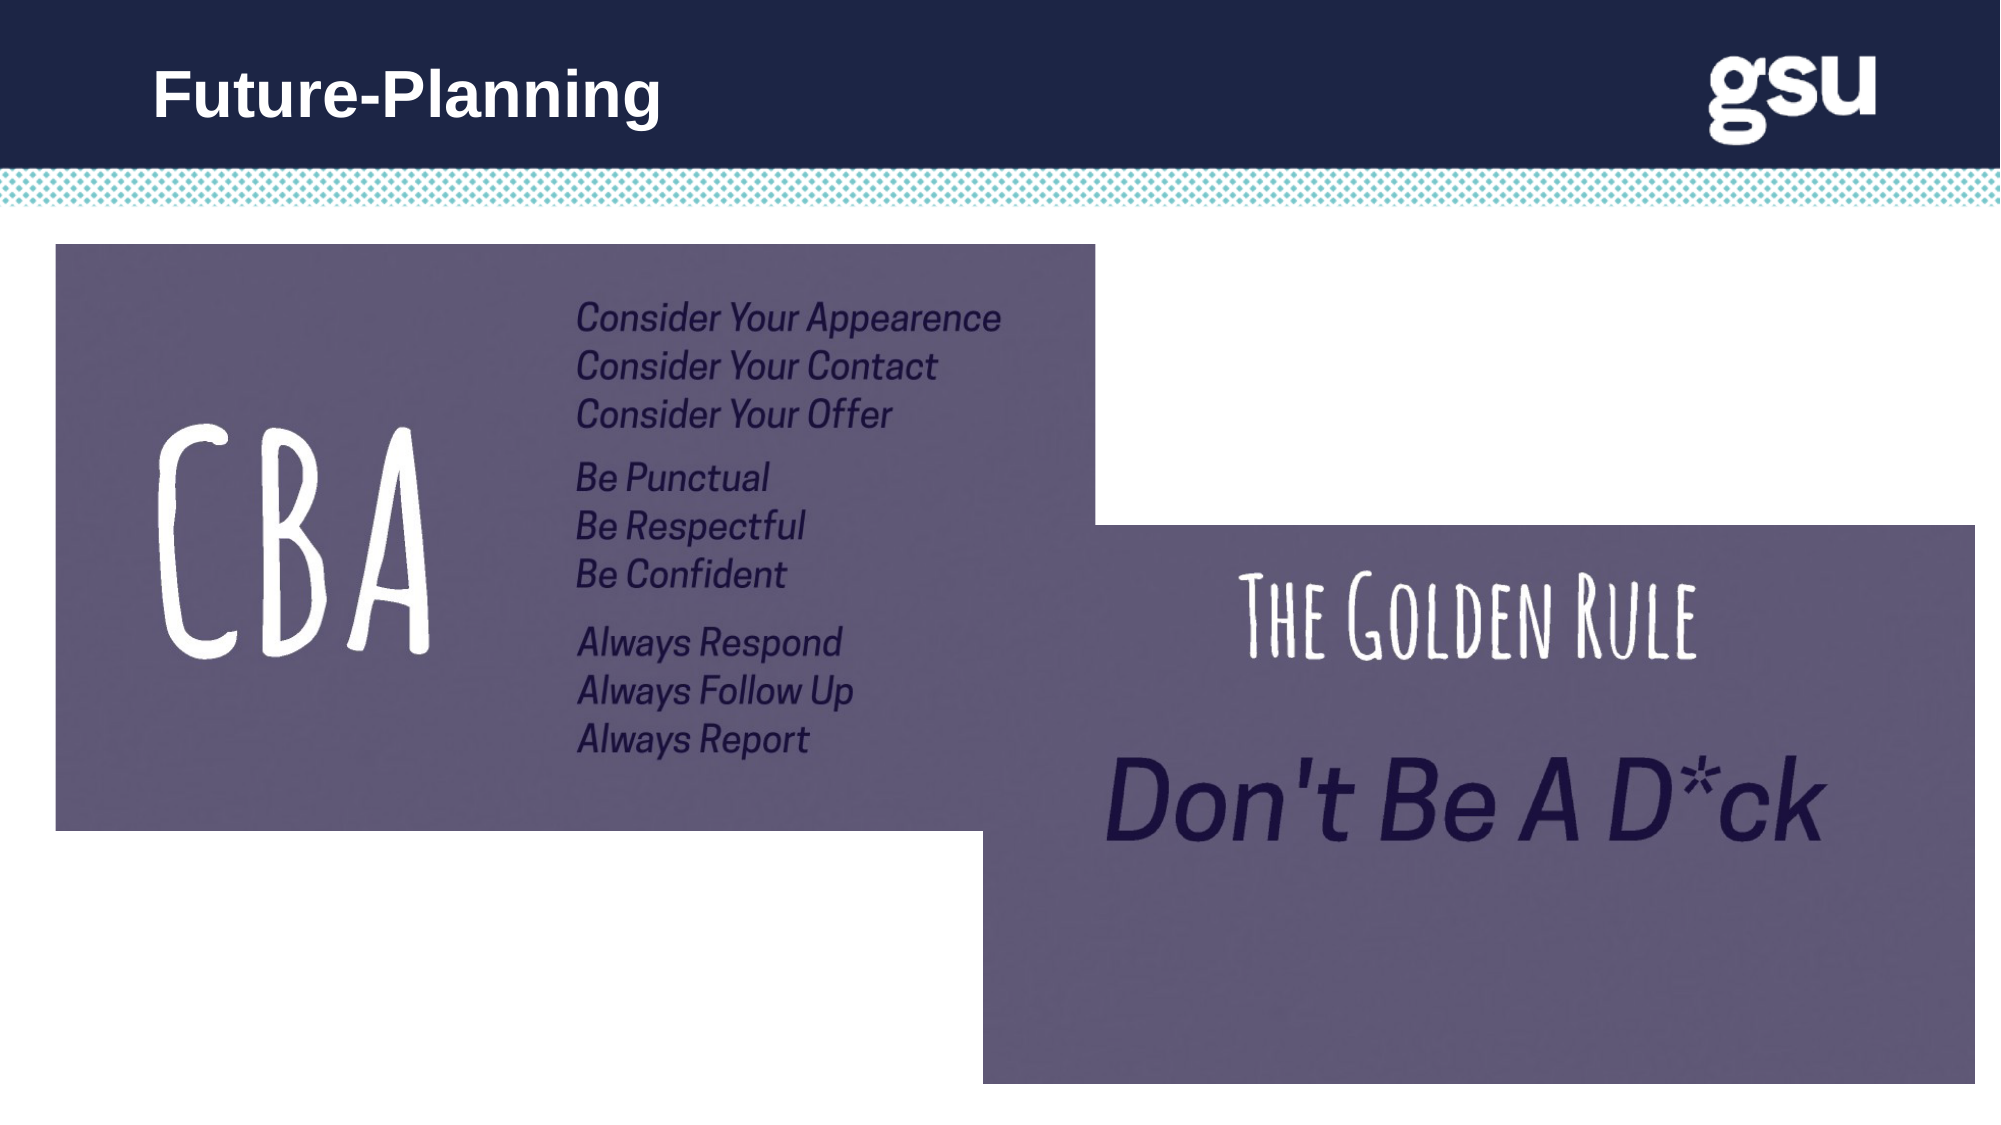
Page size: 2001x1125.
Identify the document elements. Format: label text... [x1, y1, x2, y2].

picture [0, 0, 2000, 1125]
title Future-Planning [137, 52, 1863, 270]
